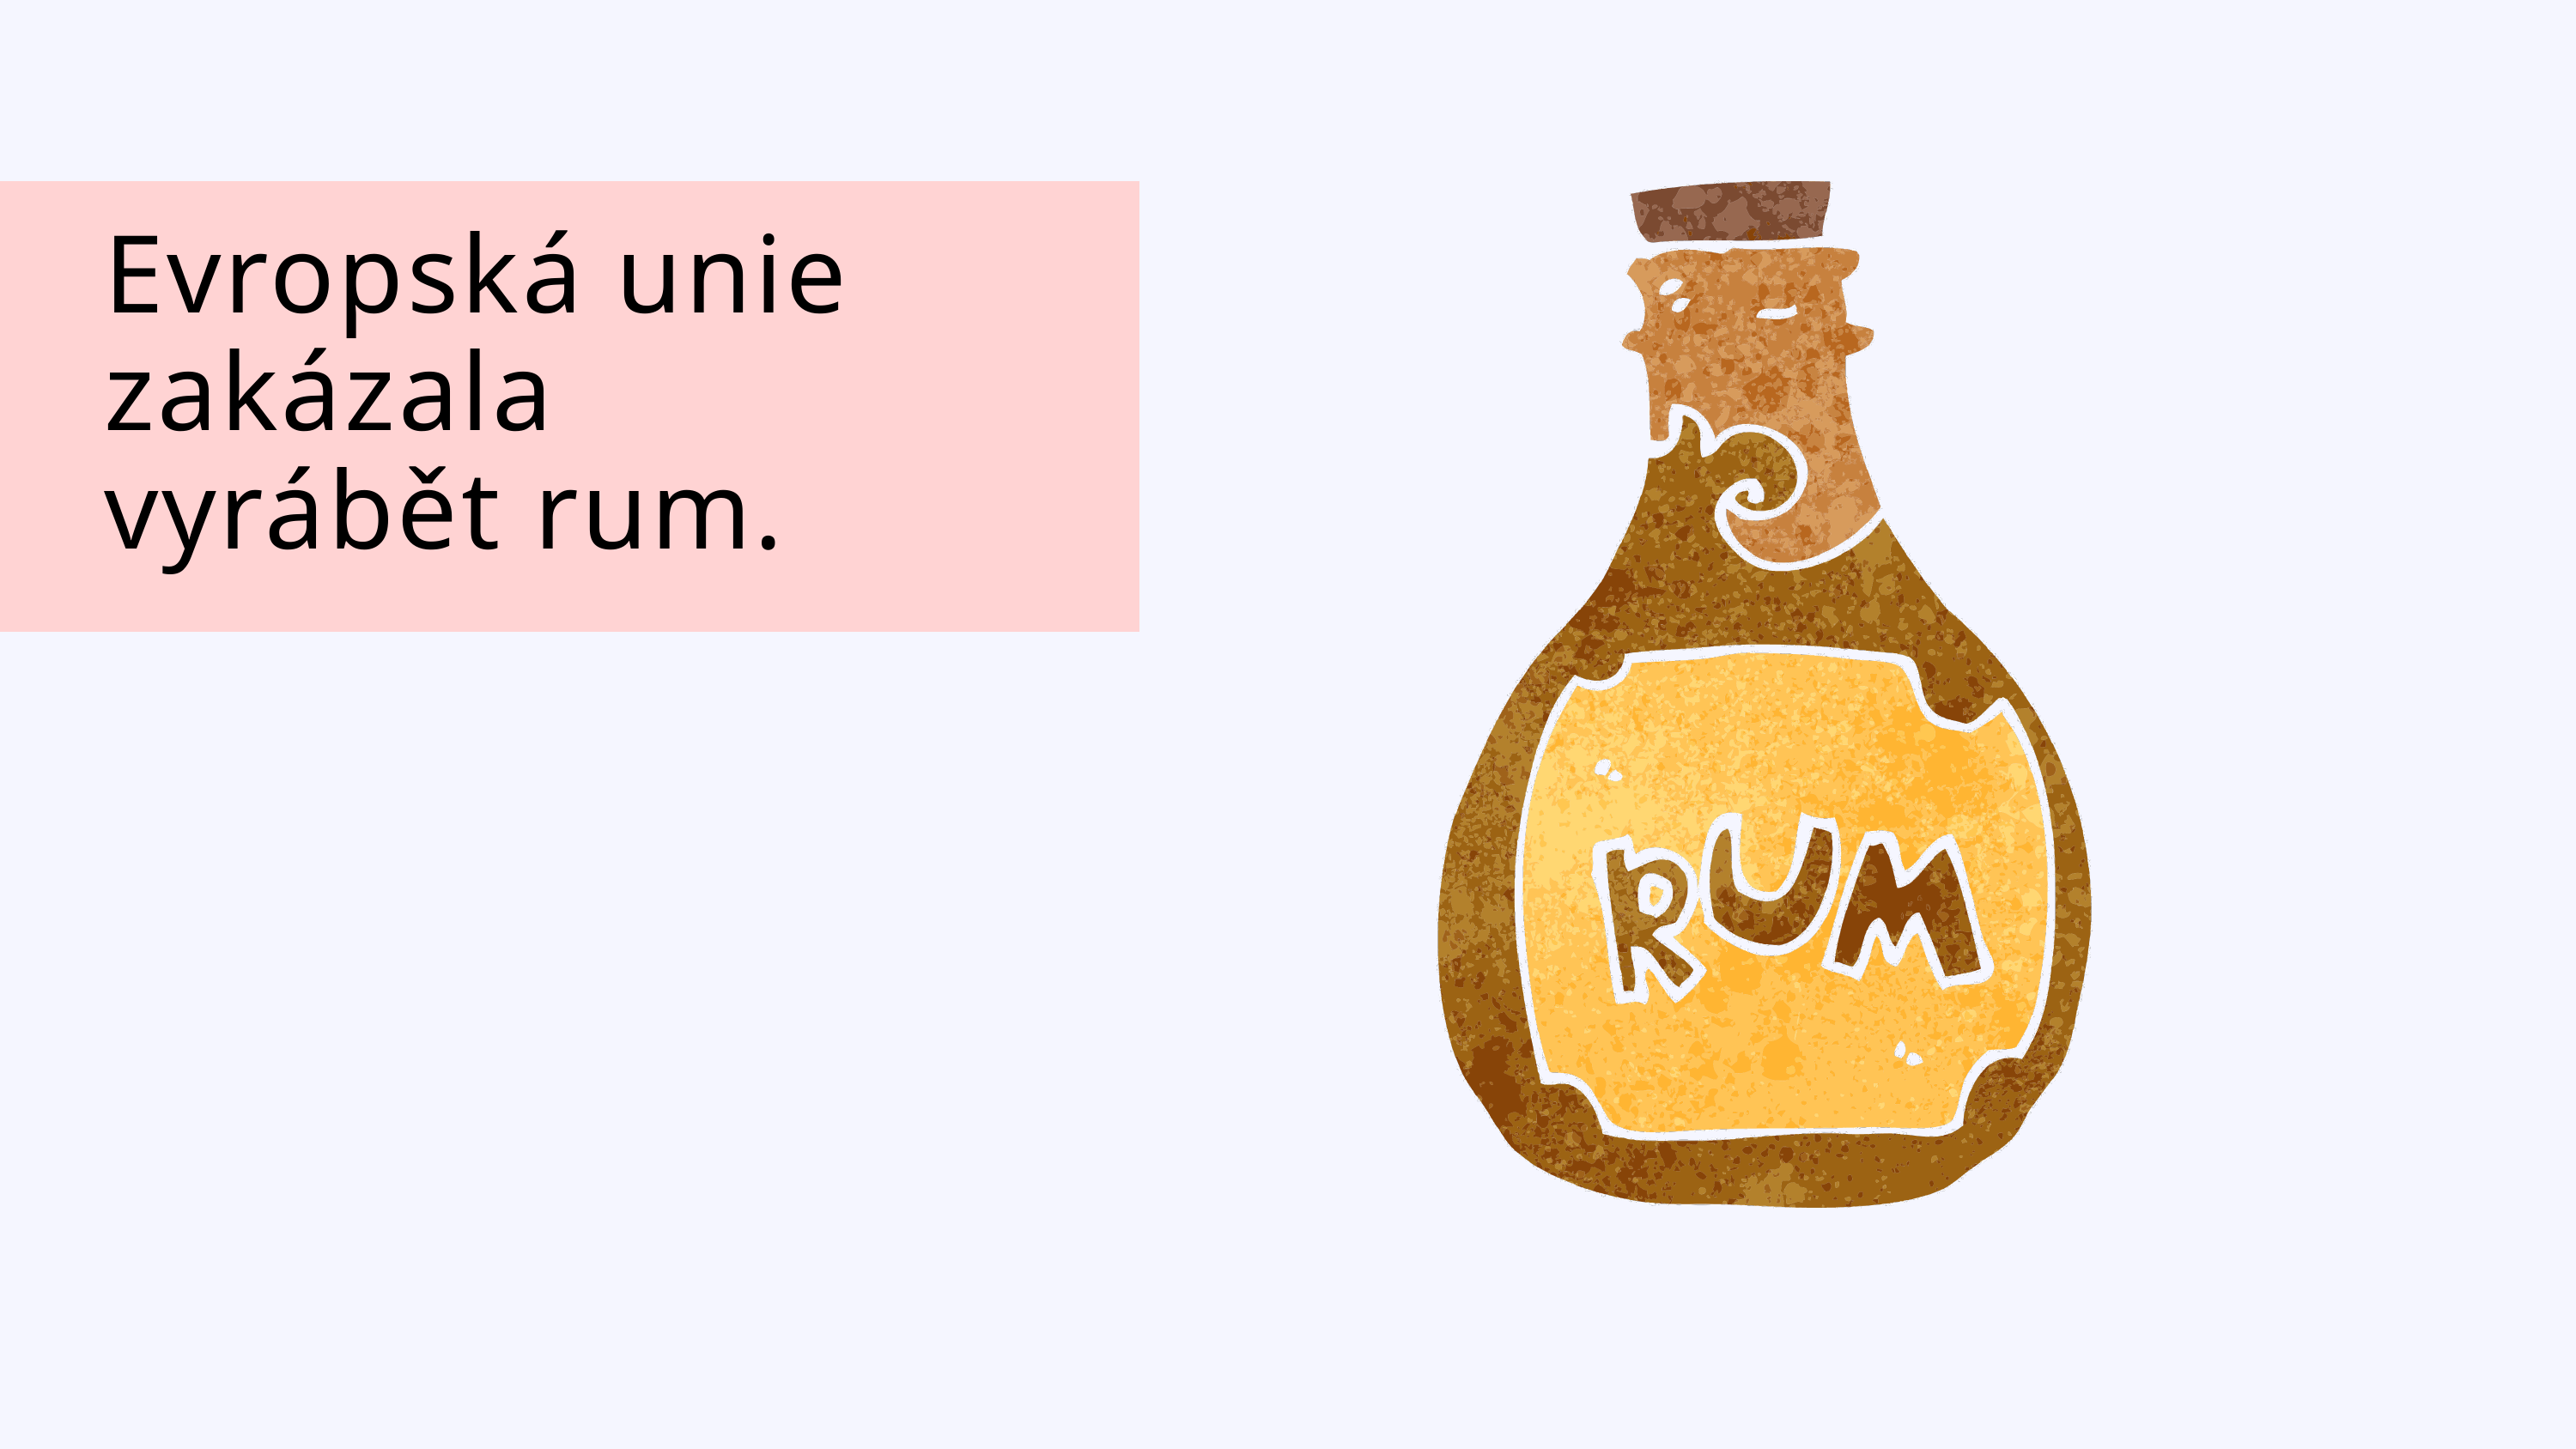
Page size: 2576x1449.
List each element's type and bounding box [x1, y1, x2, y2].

text_box [1436, 180, 2093, 1209]
text_box [0, 180, 1140, 633]
